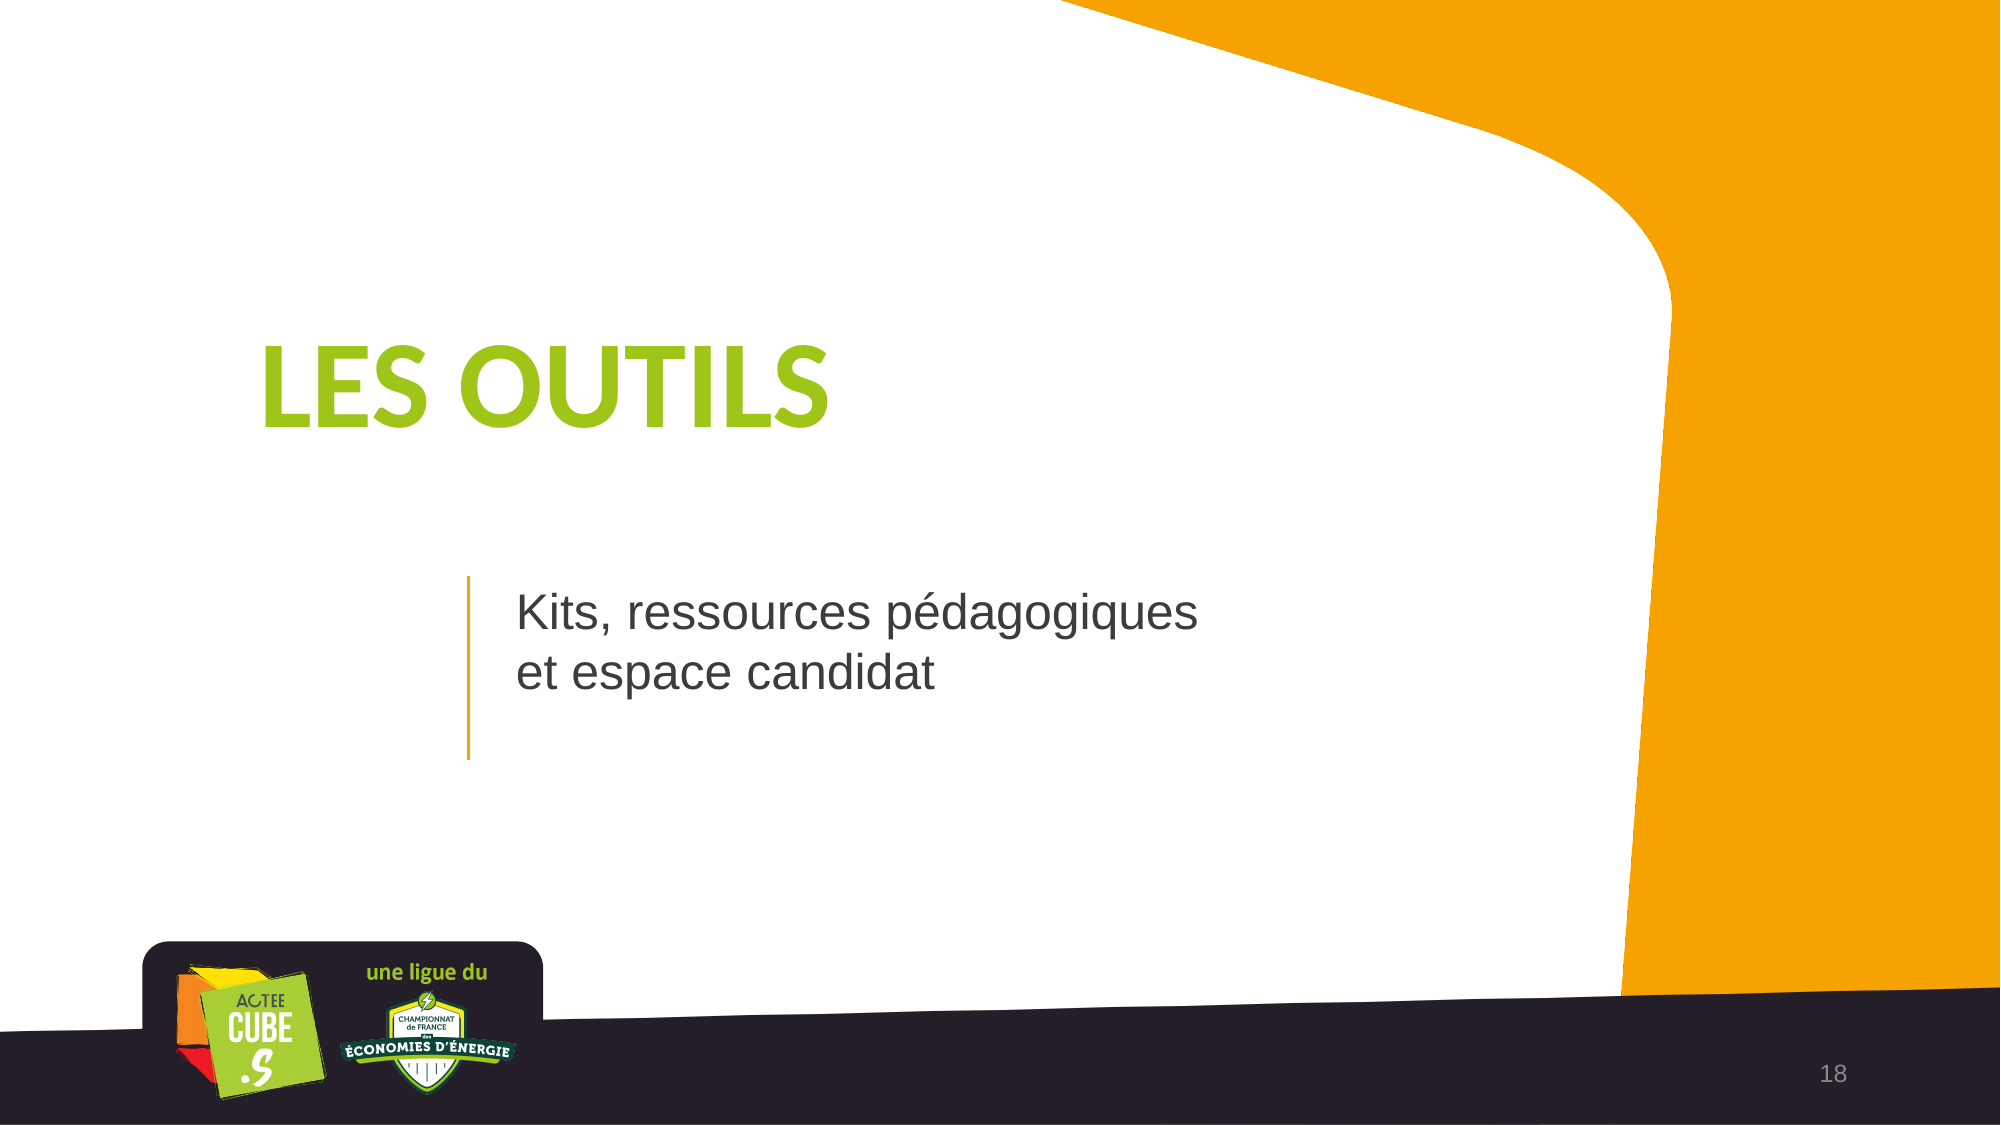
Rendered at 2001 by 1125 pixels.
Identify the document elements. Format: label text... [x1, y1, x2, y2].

list Kits, ressources pédagogiques et espace candidat [492, 572, 1247, 859]
picture [0, 0, 2000, 1125]
slide_number 18 [1412, 1042, 1863, 1103]
list LES OUTILS [250, 302, 1435, 941]
